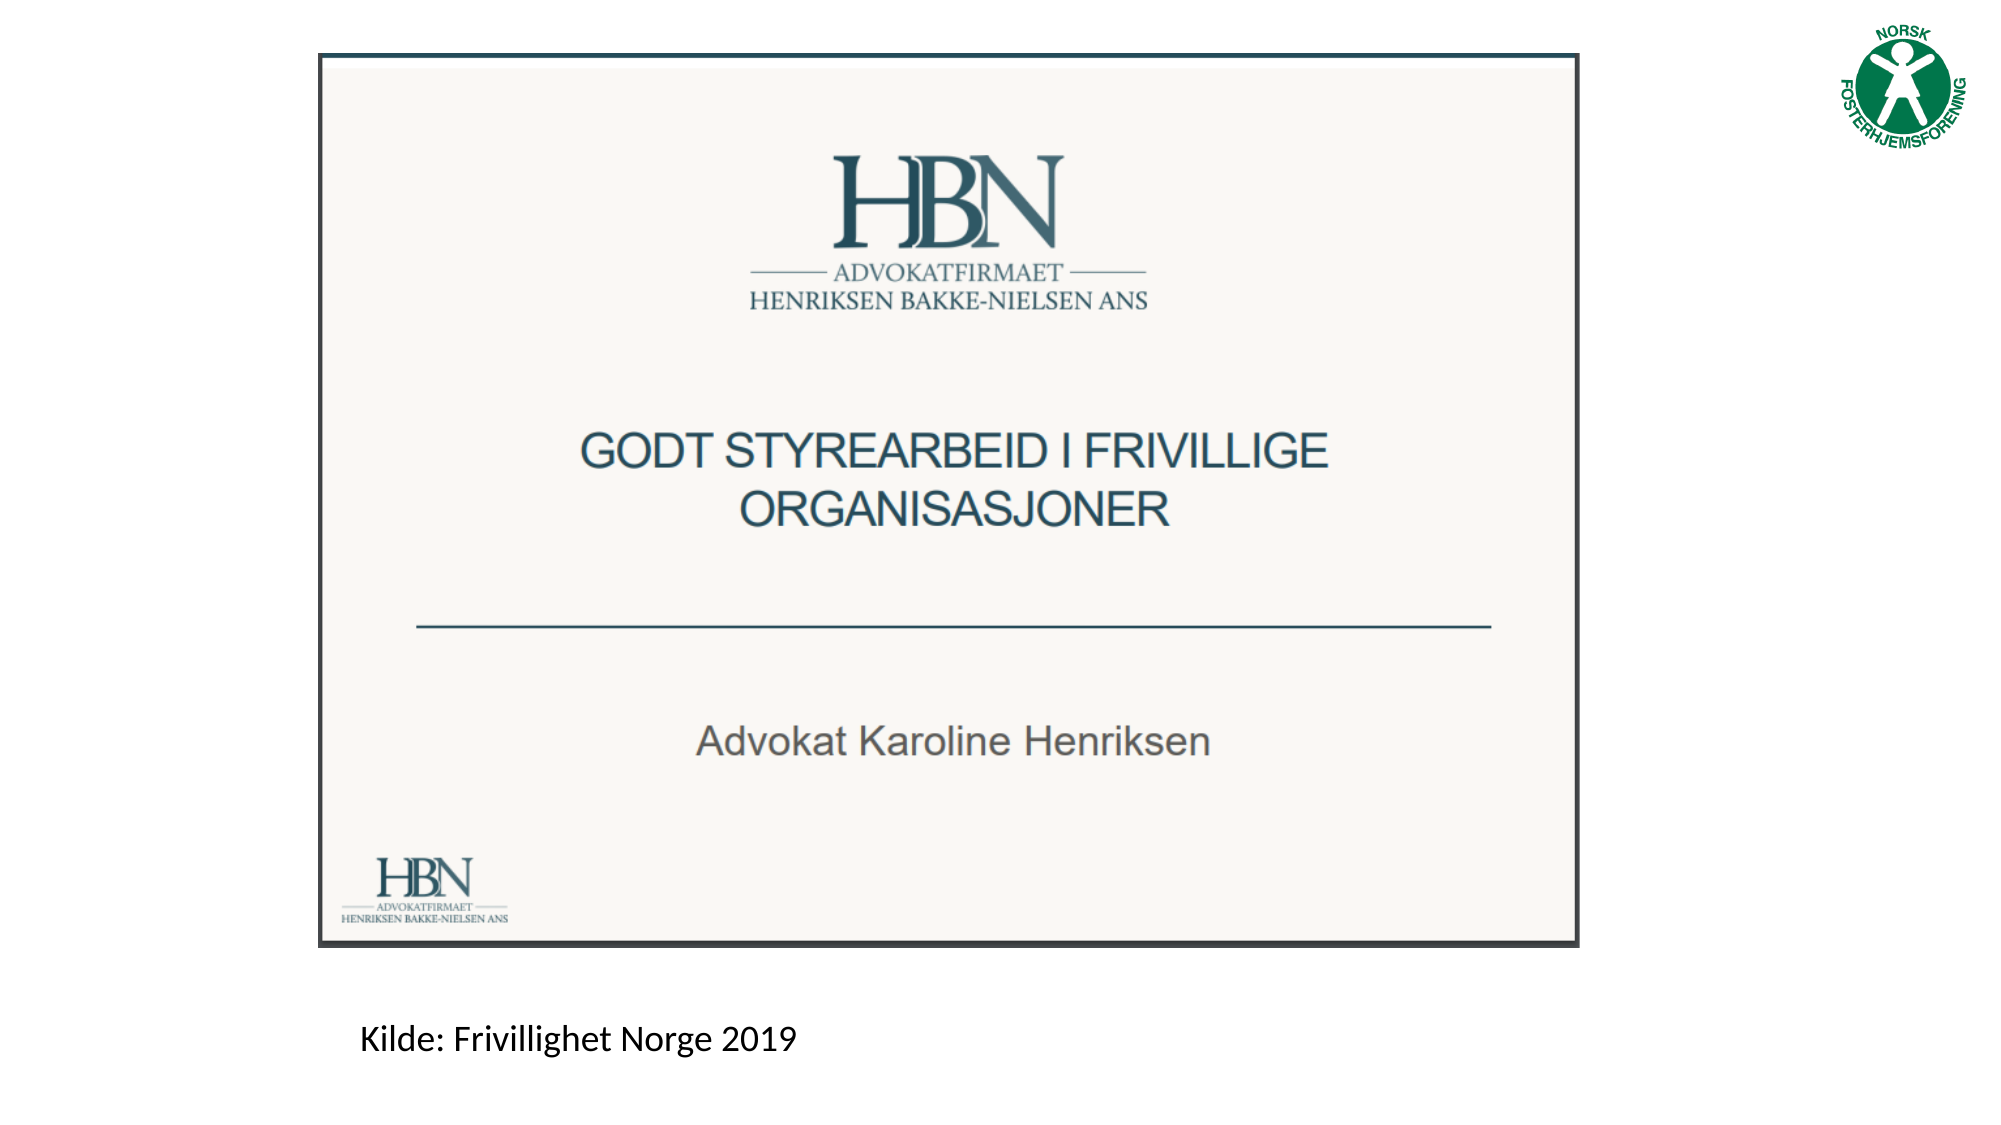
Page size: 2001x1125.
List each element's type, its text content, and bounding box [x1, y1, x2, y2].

picture [1837, 21, 1968, 152]
picture [318, 53, 1580, 948]
text_box Kilde: Frivillighet Norge 2019 [345, 1006, 1383, 1066]
